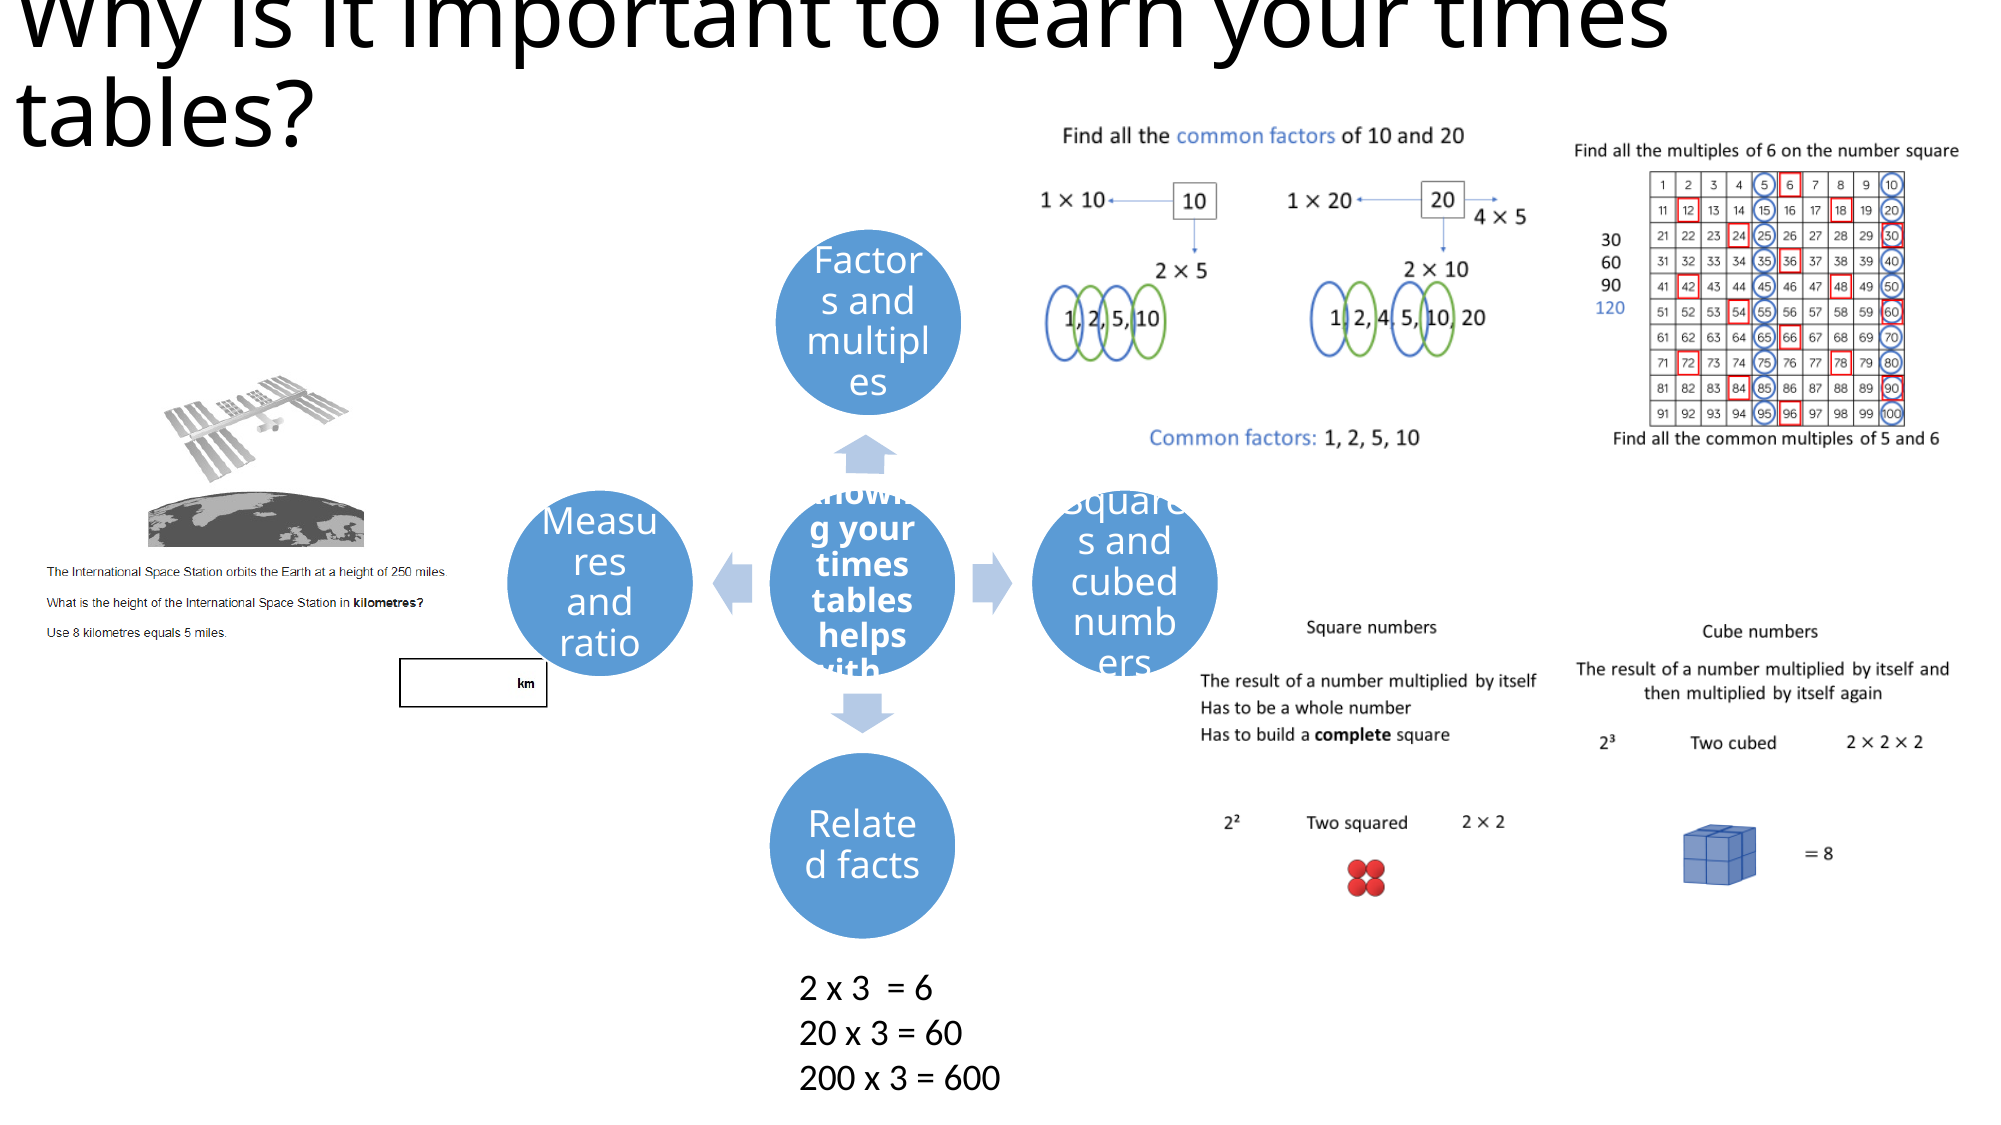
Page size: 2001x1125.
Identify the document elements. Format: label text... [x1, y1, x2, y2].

title Why is it important to learn your times tables? [0, 0, 1725, 136]
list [0, 226, 1725, 941]
picture [1024, 111, 1529, 450]
picture [1563, 133, 1970, 450]
text_box 2 x 3 = 6 20 x 3 = 60 200 x 3 = 600 [784, 955, 1025, 1106]
picture [1563, 615, 1955, 896]
